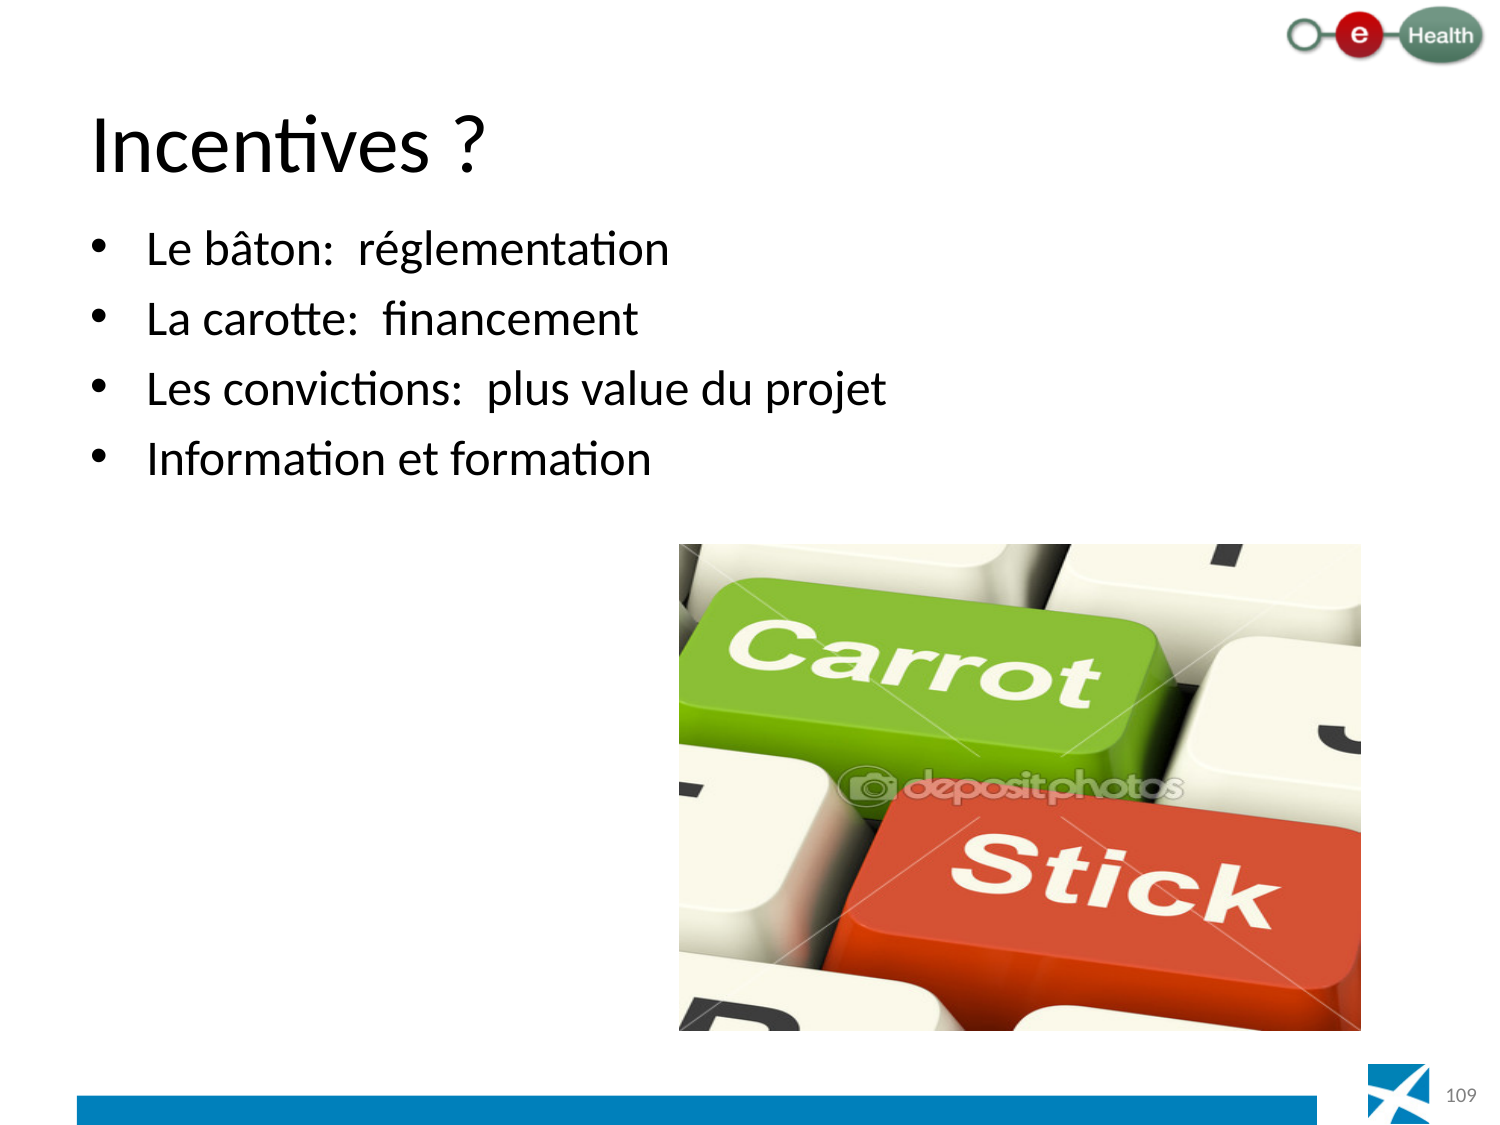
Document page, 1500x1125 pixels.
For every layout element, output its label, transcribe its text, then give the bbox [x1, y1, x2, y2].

title Incentives ? [75, 45, 1425, 208]
slide_number 109 [1368, 1064, 1492, 1125]
picture [678, 544, 1361, 1031]
picture [1269, 1, 1500, 68]
list Le bâton: réglementation La carotte: financement Les convictions: plus value du projet Information et formation [75, 208, 1425, 598]
